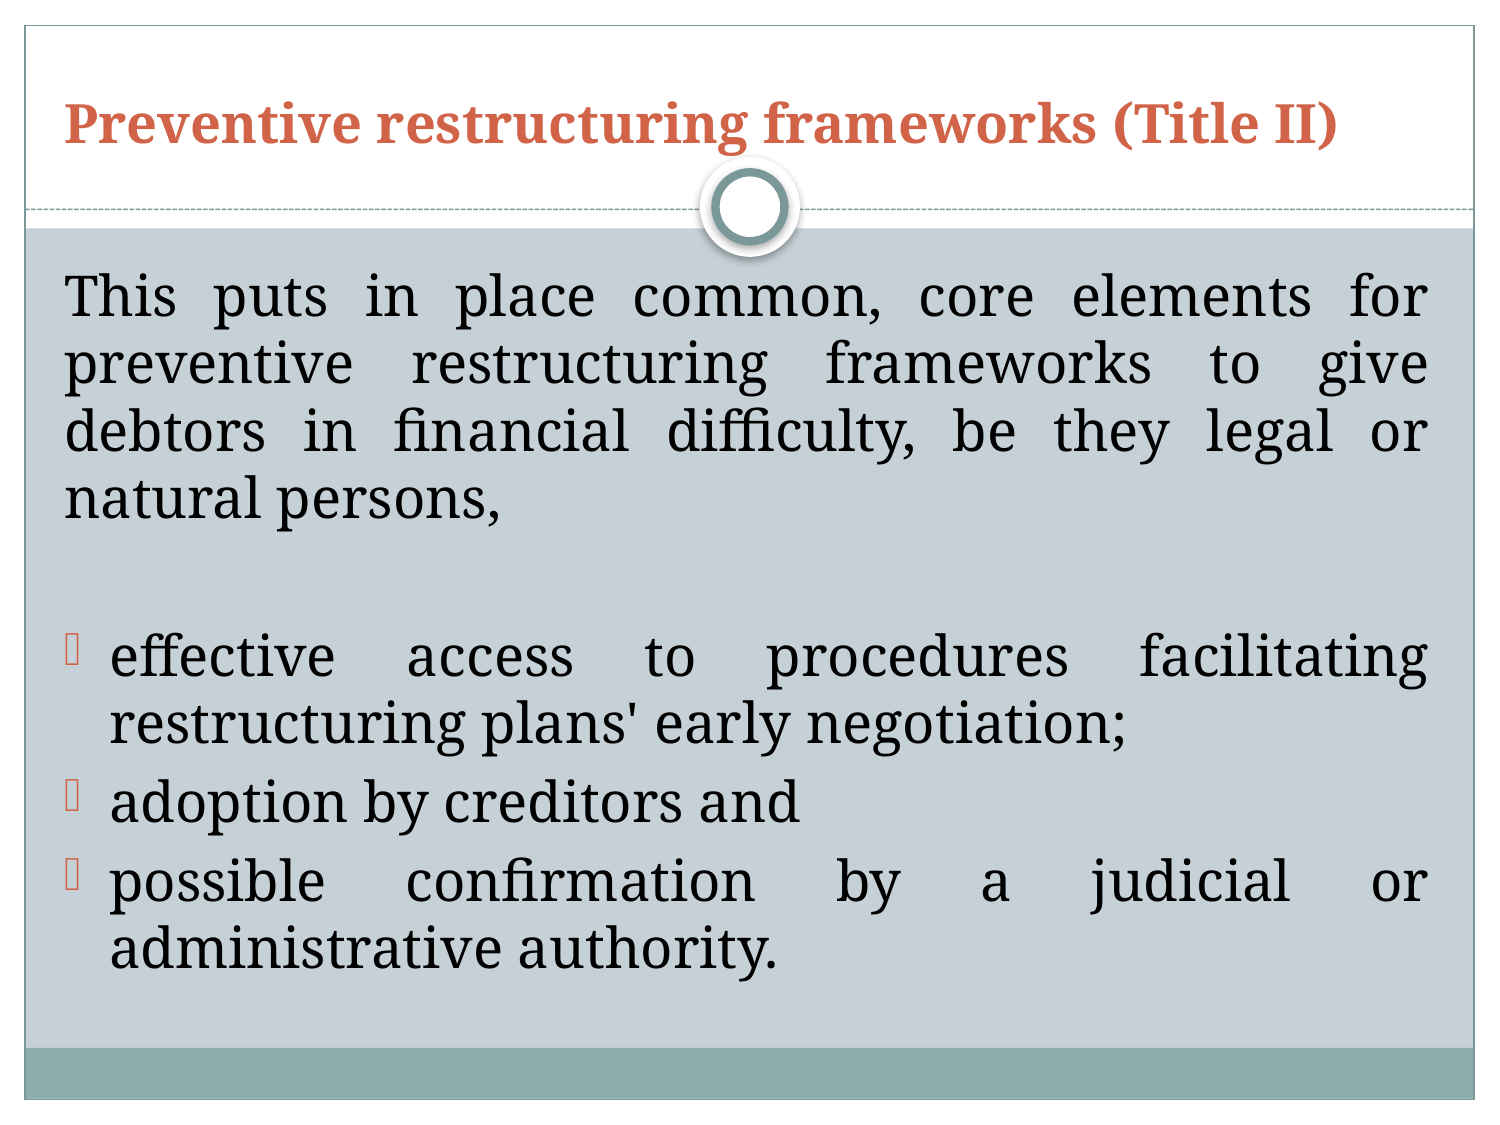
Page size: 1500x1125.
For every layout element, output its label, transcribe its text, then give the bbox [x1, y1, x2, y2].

list This puts in place common, core elements for preventive restructuring frameworks to give debtors in financial difficulty, be they legal or natural persons, effective access to procedures facilitating restructuring plans' early negotiation; adoption by creditors and possible confirmation by a judicial or administrative authority. [49, 252, 1445, 1003]
title Preventive restructuring frameworks (Title II) [49, 37, 1450, 162]
